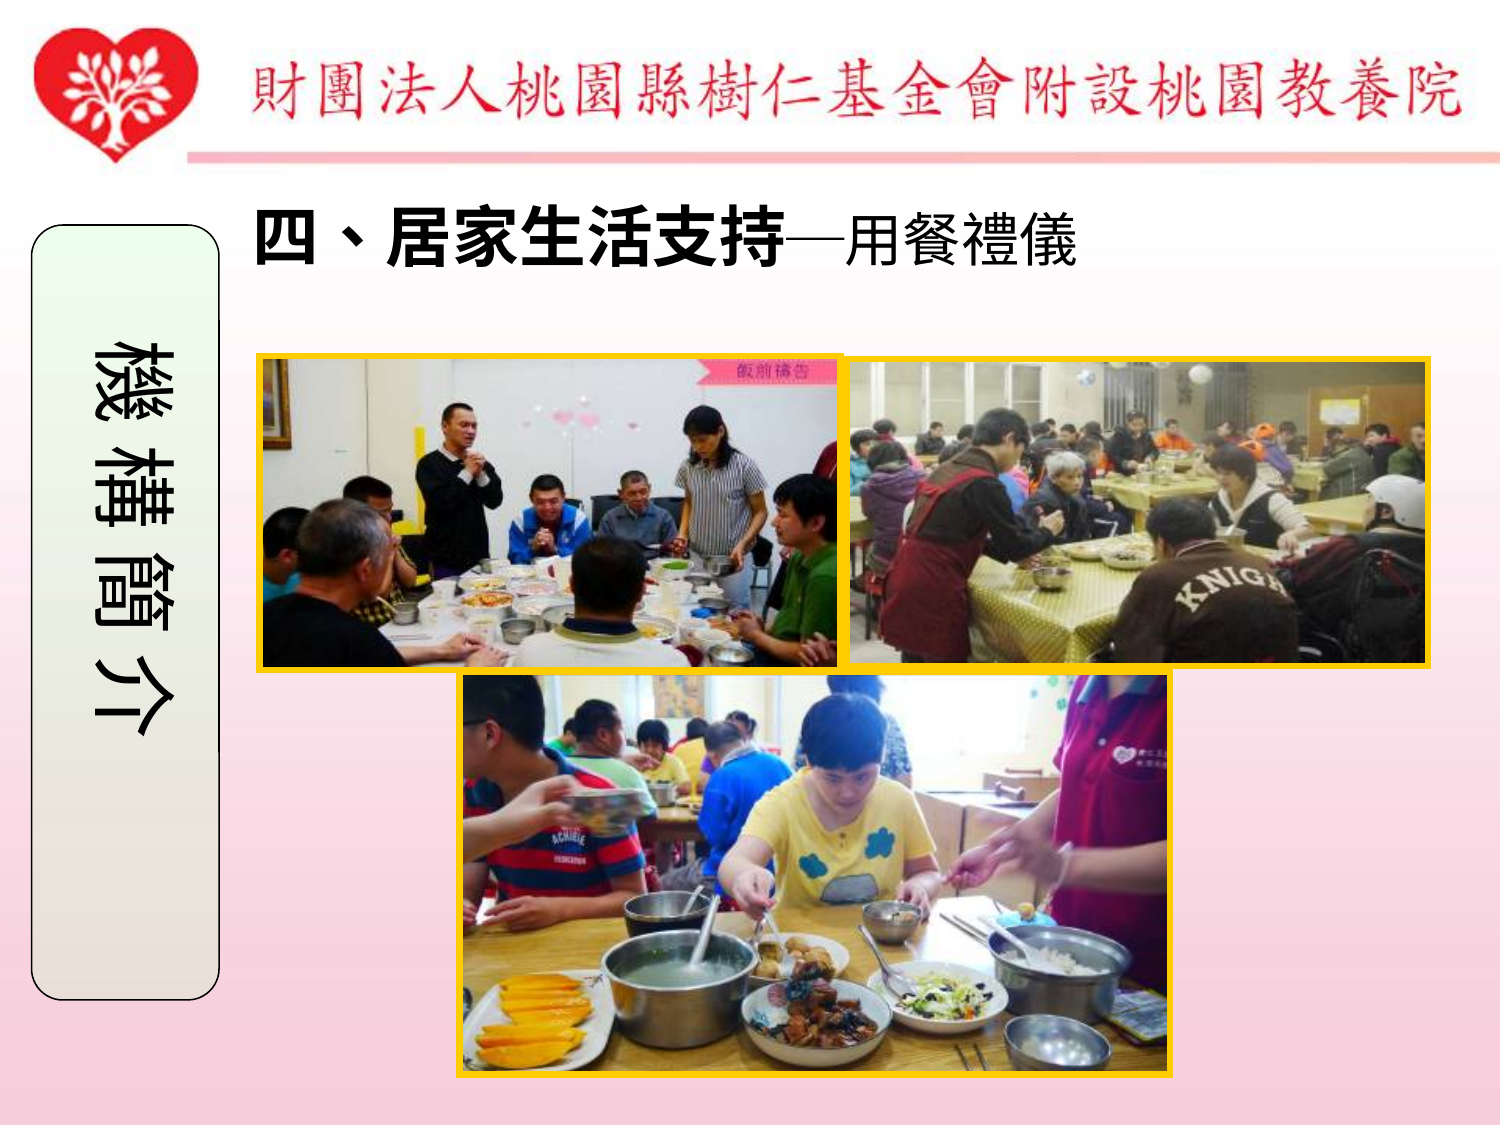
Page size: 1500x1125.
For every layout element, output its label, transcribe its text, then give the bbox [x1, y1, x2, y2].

picture [0, 0, 1500, 1125]
text_box [31, 224, 220, 1000]
text_box 機 構 簡 介 [62, 324, 196, 1125]
subtitle 四、居家生活支持─用餐禮儀 [237, 187, 1463, 1013]
